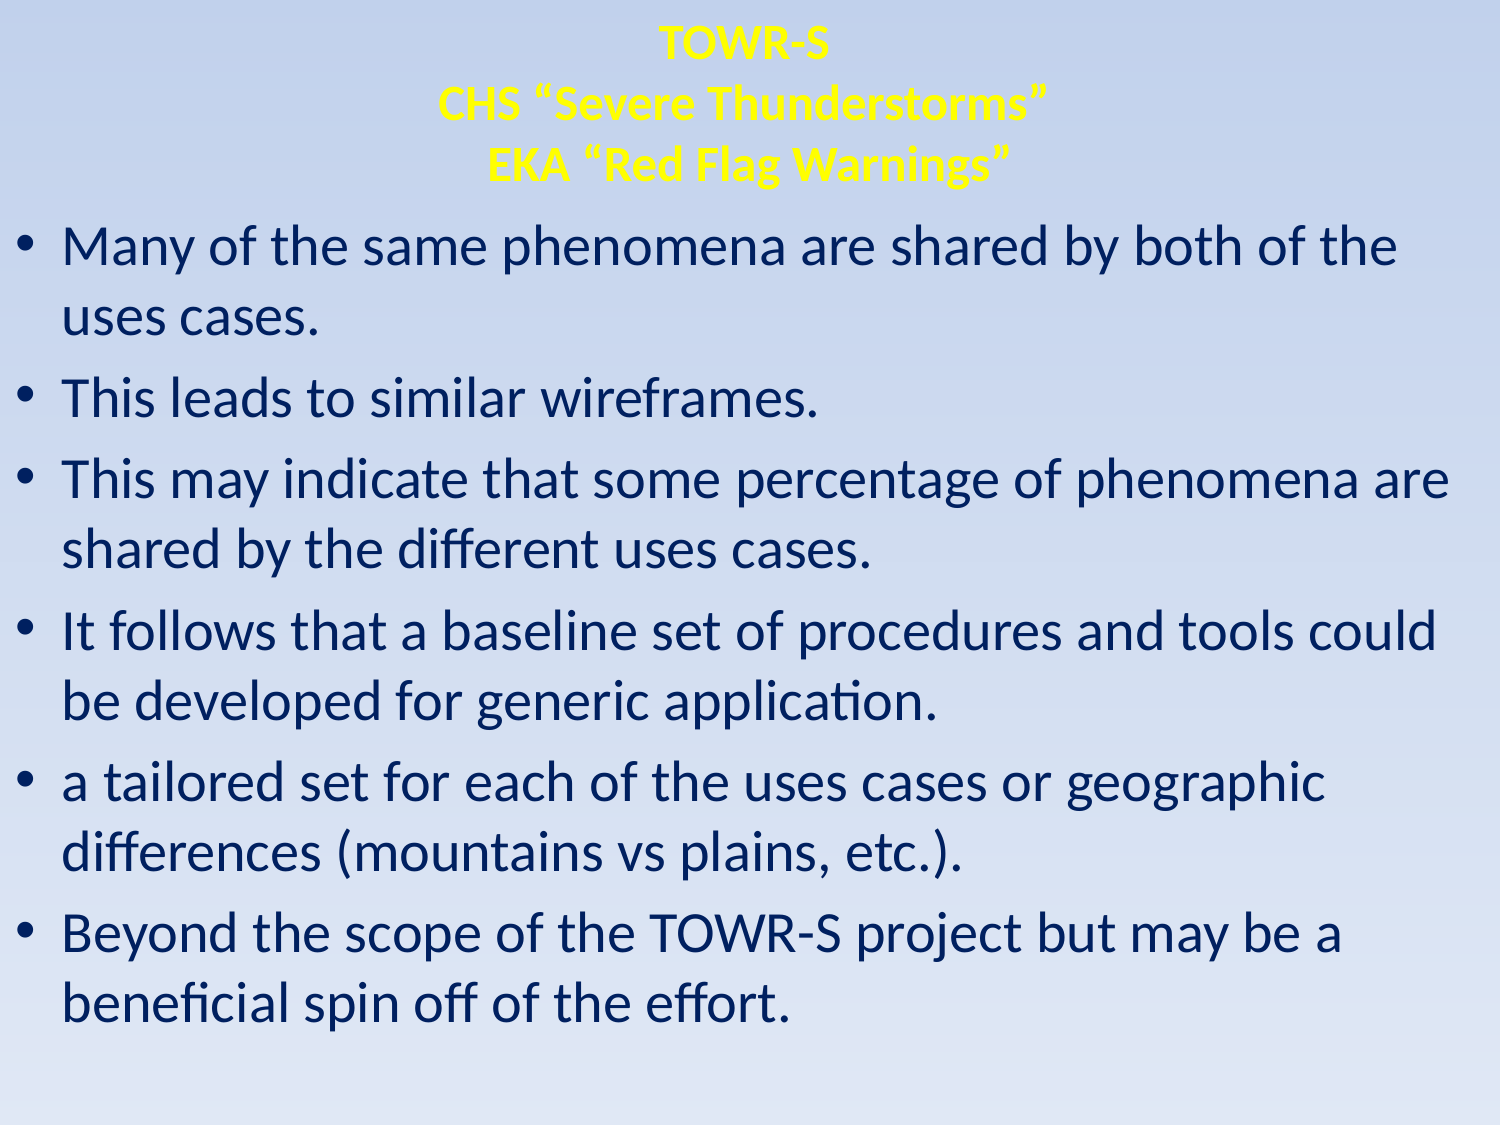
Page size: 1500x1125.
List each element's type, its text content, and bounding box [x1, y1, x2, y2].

list Many of the same phenomena are shared by both of the uses cases. This leads to similar wireframes. This may indicate that some percentage of phenomena are shared by the different uses cases. It follows that a baseline set of procedures and tools could be developed for generic application. a tailored set for each of the uses cases or geographic differences (mountains vs plains, etc.). Beyond the scope of the TOWR-S project but may be a beneficial spin off of the effort. [0, 200, 1500, 1125]
text_box TOWR-S CHS “Severe Thunderstorms” EKA “Red Flag Warnings” [0, 0, 1500, 200]
